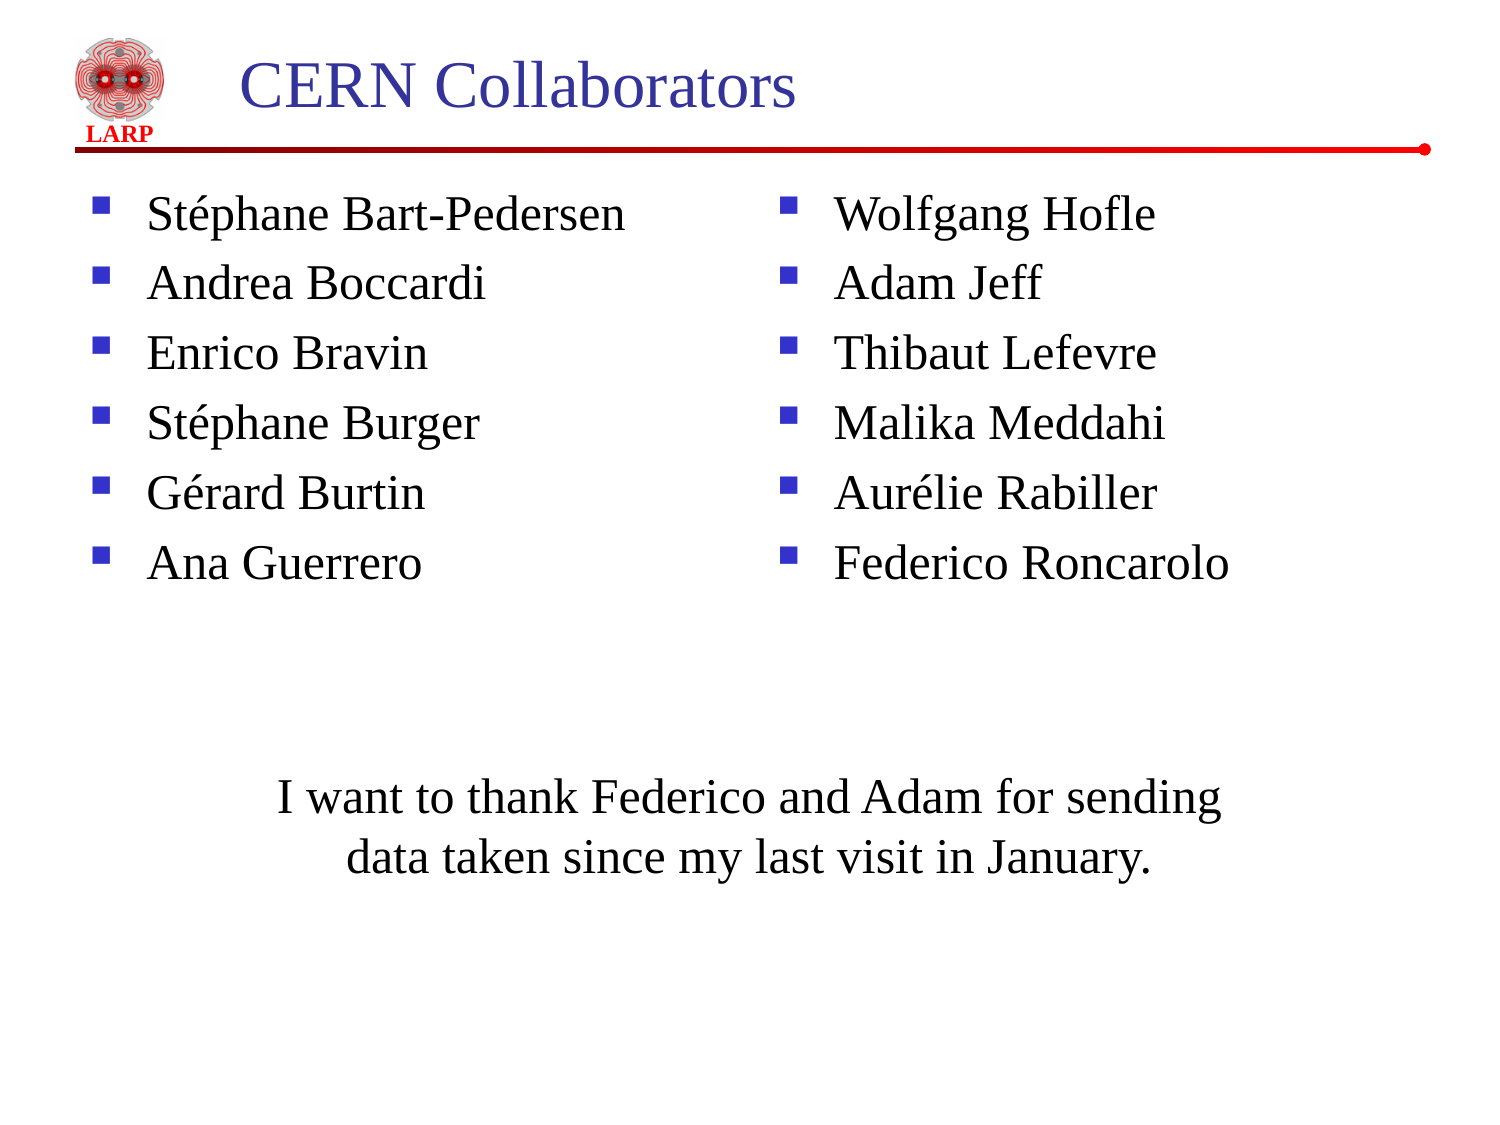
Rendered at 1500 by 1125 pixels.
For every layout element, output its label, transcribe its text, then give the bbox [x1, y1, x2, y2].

list Stéphane Bart-Pedersen Andrea Boccardi Enrico Bravin Stéphane Burger Gérard Burtin Ana Guerrero [74, 172, 738, 638]
title CERN Collaborators [224, 36, 1425, 129]
text_box I want to thank Federico and Adam for sending data taken since my last visit in January. [241, 756, 1258, 892]
picture [74, 37, 165, 122]
list Wolfgang Hofle Adam Jeff Thibaut Lefevre Malika Meddahi Aurélie Rabiller Federico Roncarolo [762, 172, 1426, 638]
